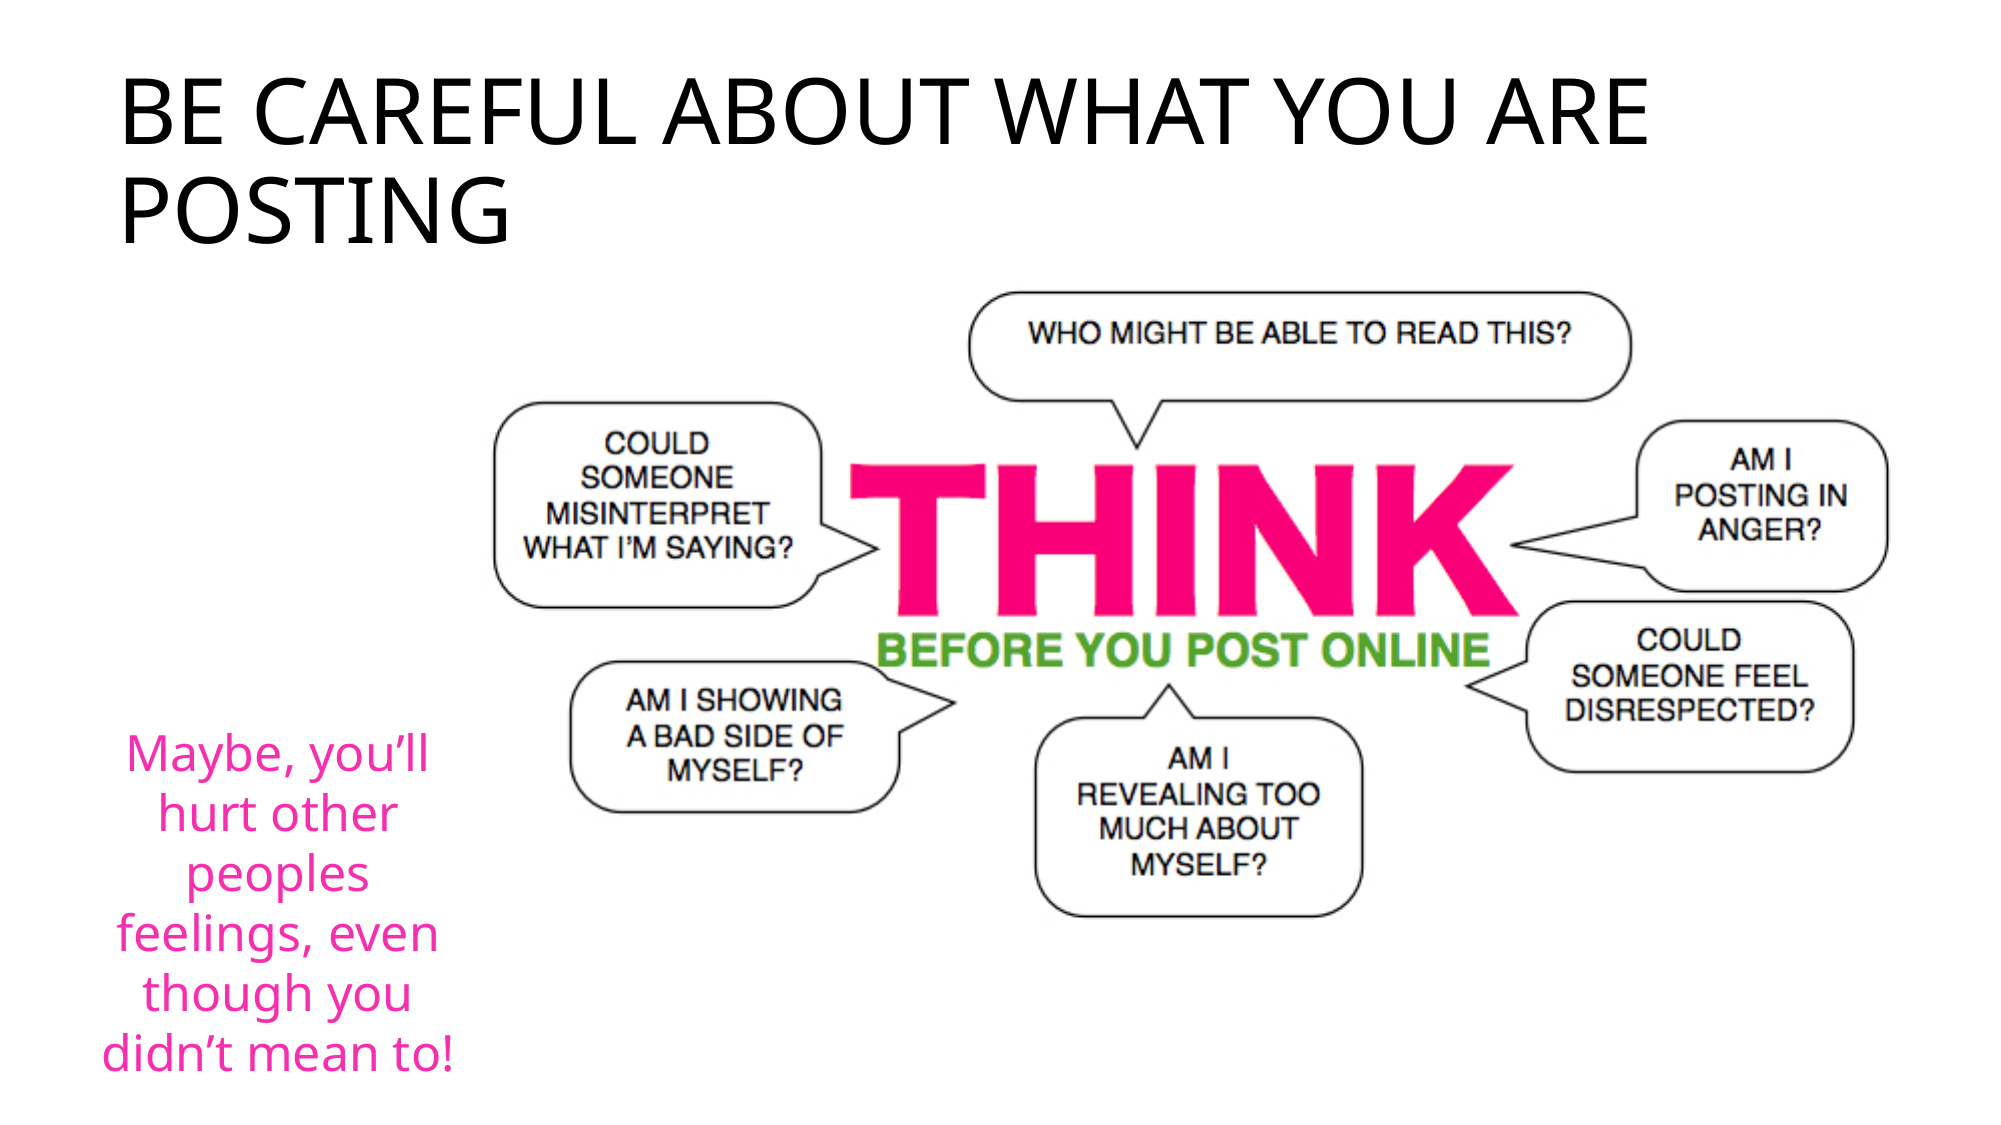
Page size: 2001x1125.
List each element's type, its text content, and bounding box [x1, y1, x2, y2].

picture [480, 282, 1903, 928]
title BE CAREFUL ABOUT WHAT YOU ARE POSTING [102, 0, 1890, 626]
text_box Maybe, you’ll hurt other peoples feelings, even though you didn’t mean to! [75, 714, 481, 1090]
